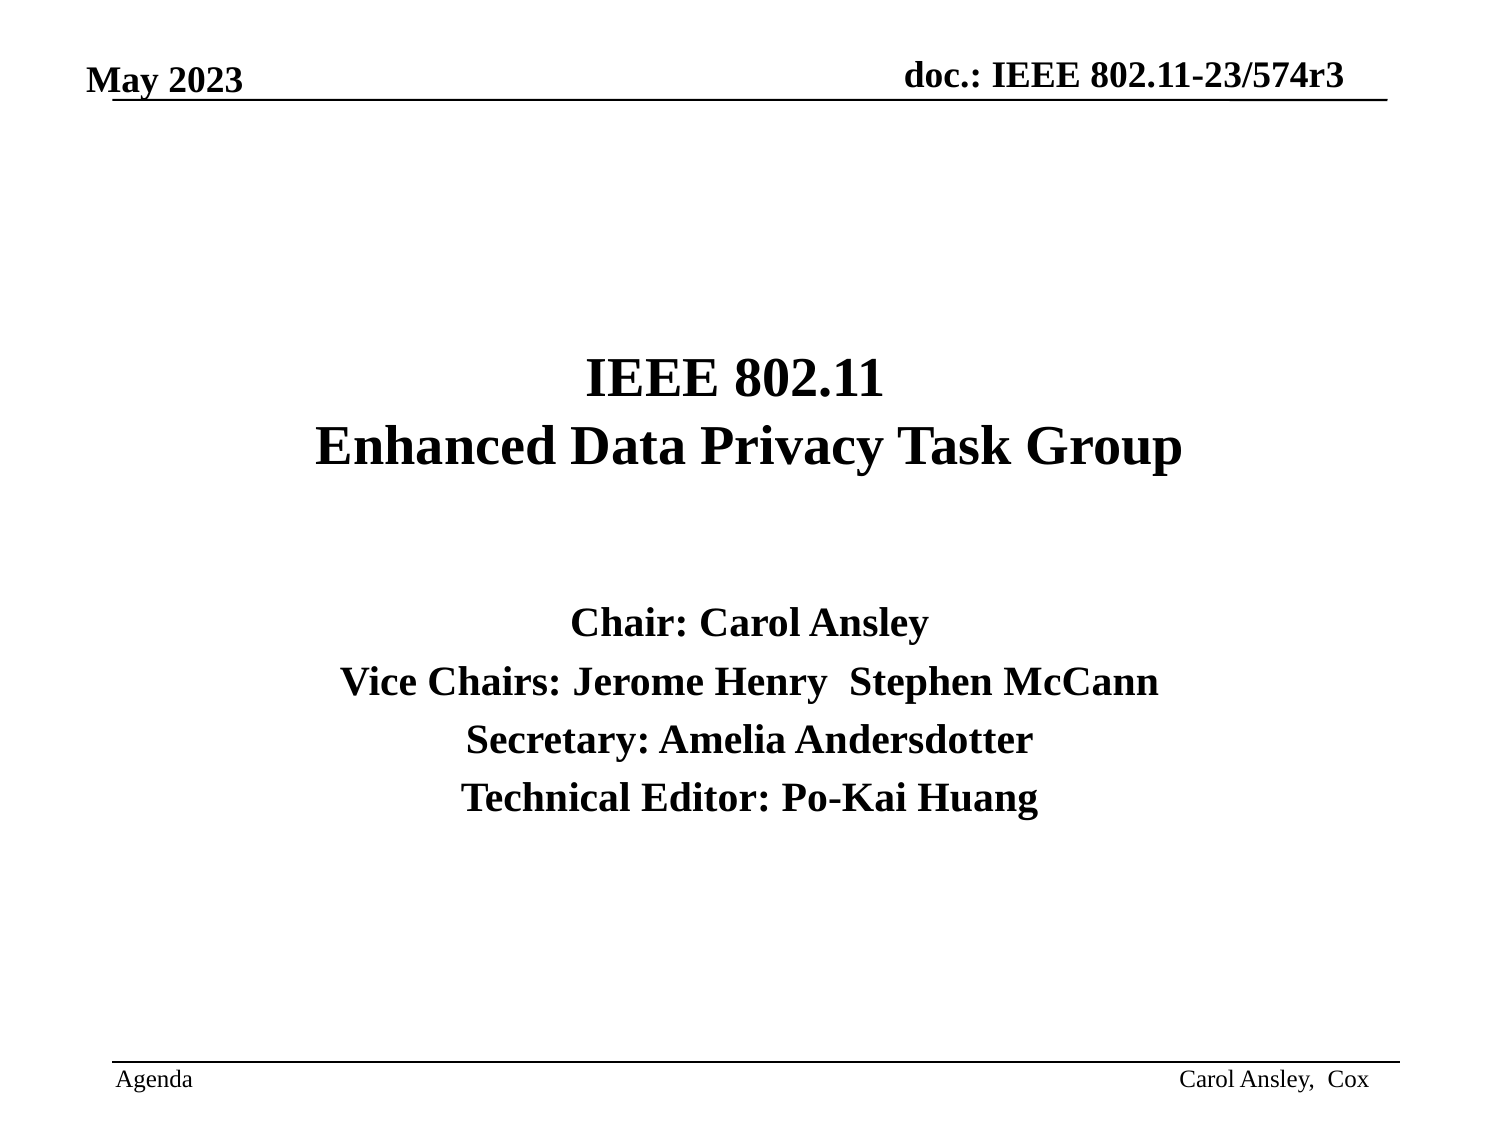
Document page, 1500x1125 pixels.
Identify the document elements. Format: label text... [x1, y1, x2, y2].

text_box IEEE 802.11 Enhanced Data Privacy Task Group [112, 332, 1388, 483]
text_box Chair: Carol Ansley Vice Chairs: Jerome Henry Stephen McCann Secretary: Amelia Andersdotter Technical Editor: Po-Kai Huang [224, 587, 1275, 828]
